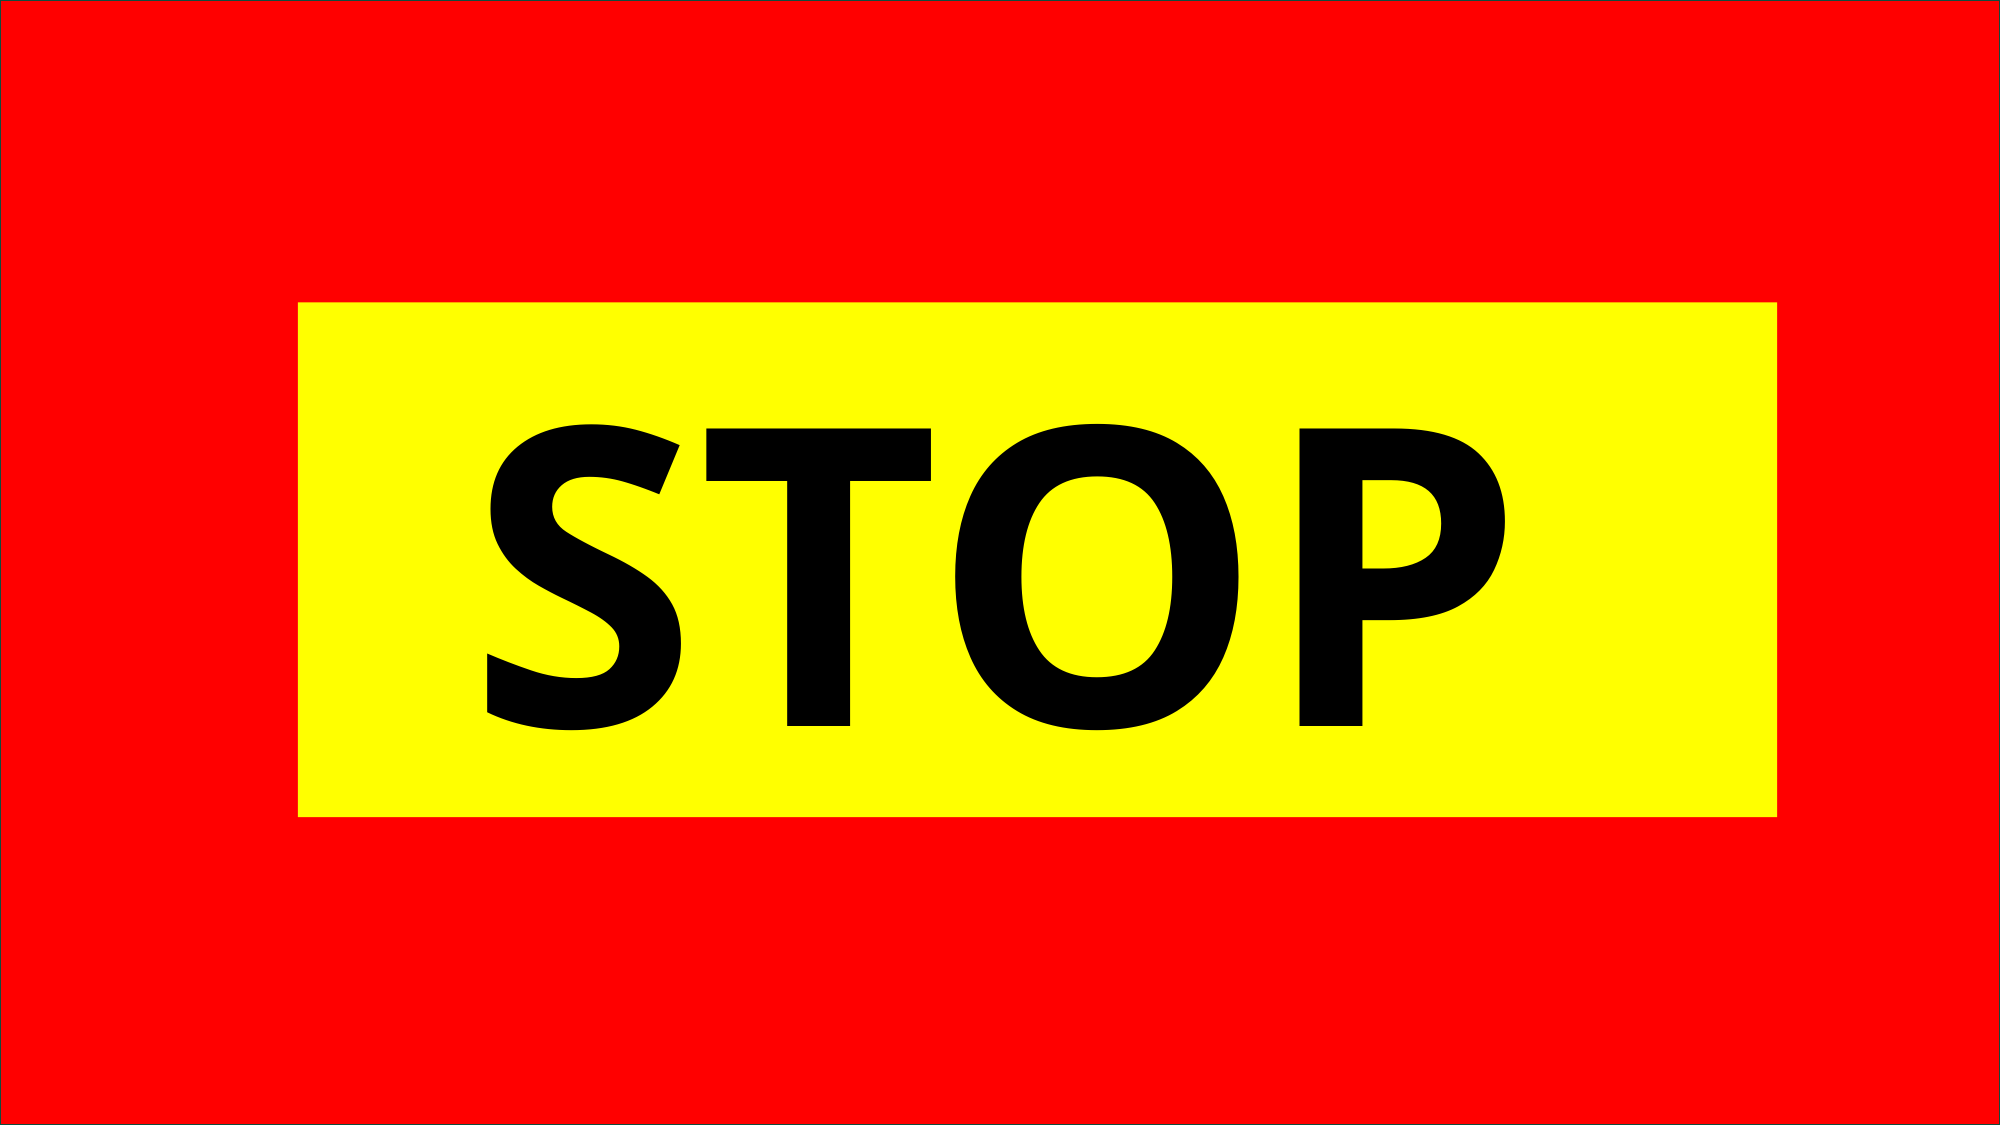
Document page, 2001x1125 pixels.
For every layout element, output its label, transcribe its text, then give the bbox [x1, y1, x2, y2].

text_box [0, 0, 2000, 1125]
text_box STOP [297, 302, 1778, 818]
